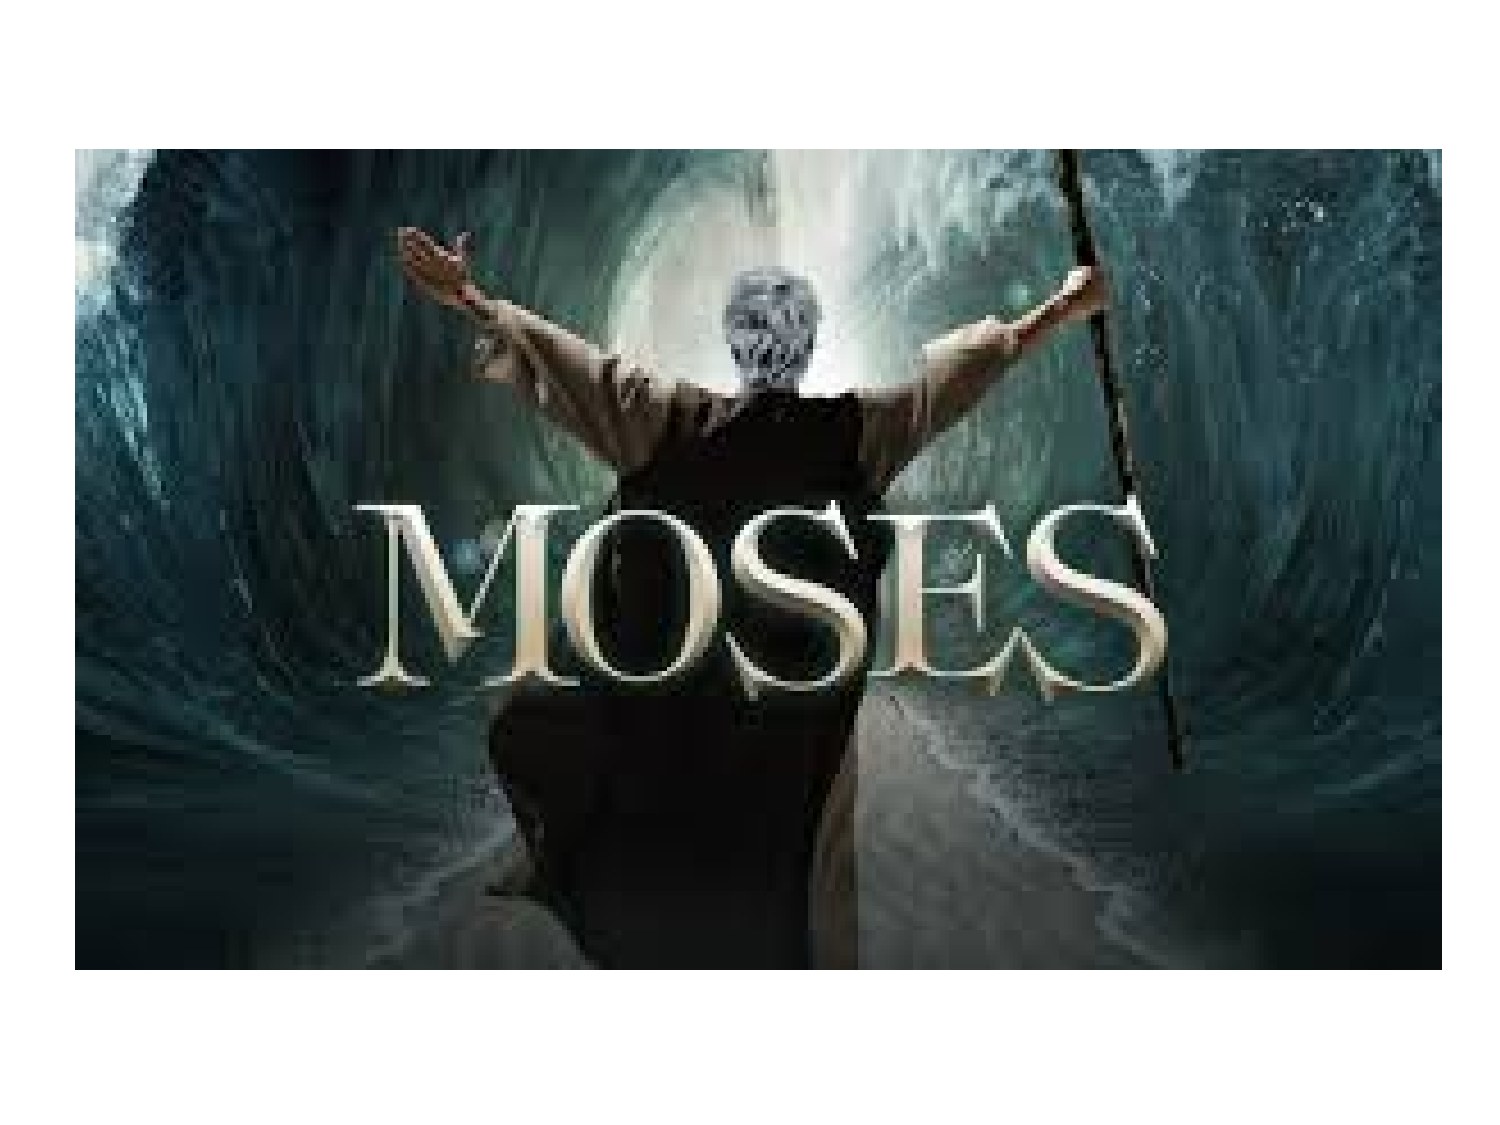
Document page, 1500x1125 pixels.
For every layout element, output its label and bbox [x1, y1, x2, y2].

list [74, 149, 1442, 970]
